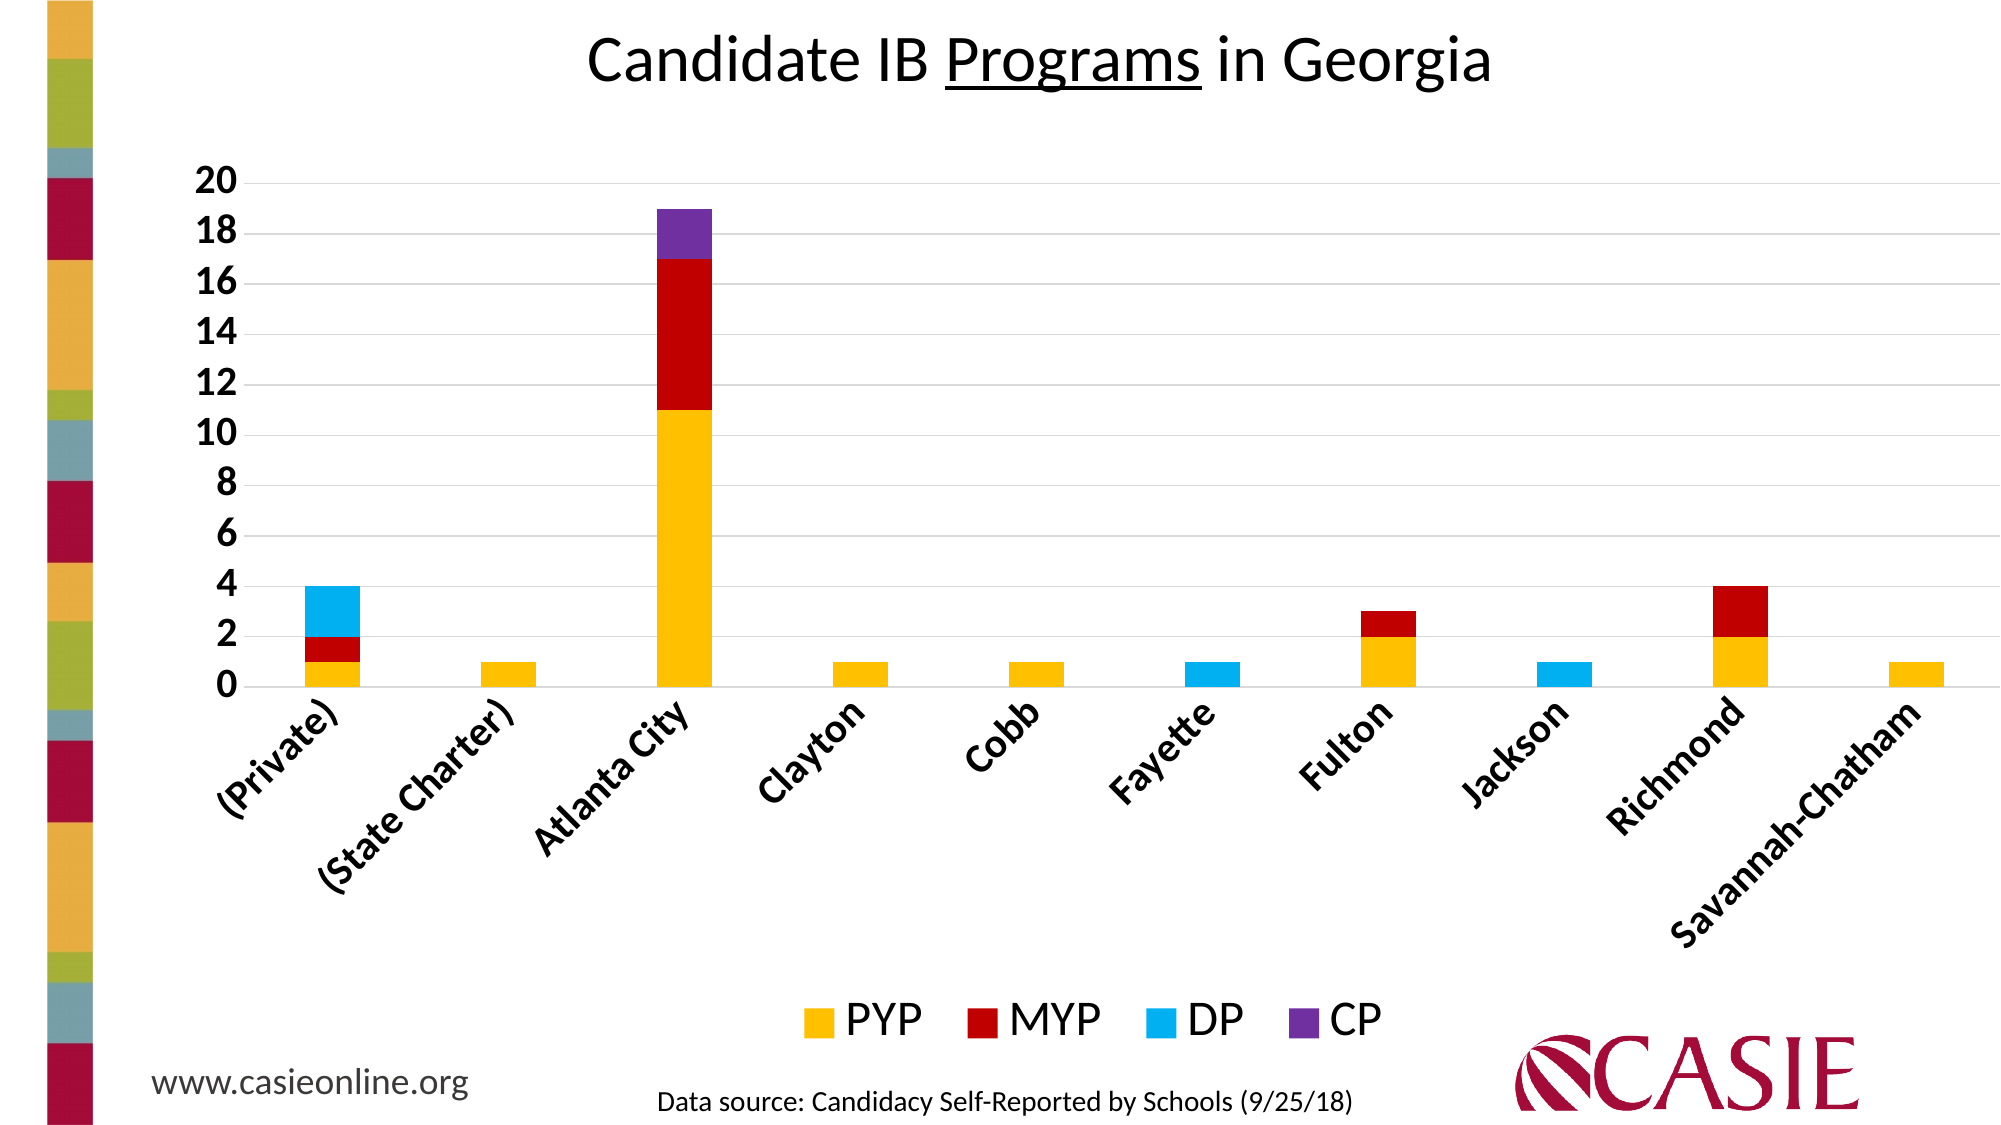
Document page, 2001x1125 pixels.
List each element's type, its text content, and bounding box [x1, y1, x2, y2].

text_box Data source: Candidacy Self-Reported by Schools (9/25/18) [619, 1074, 1392, 1125]
text_box Candidate IB Programs in Georgia [378, 7, 1704, 103]
chart [156, 144, 2000, 1059]
picture [48, 1, 93, 1124]
picture [1515, 1059, 1859, 1111]
